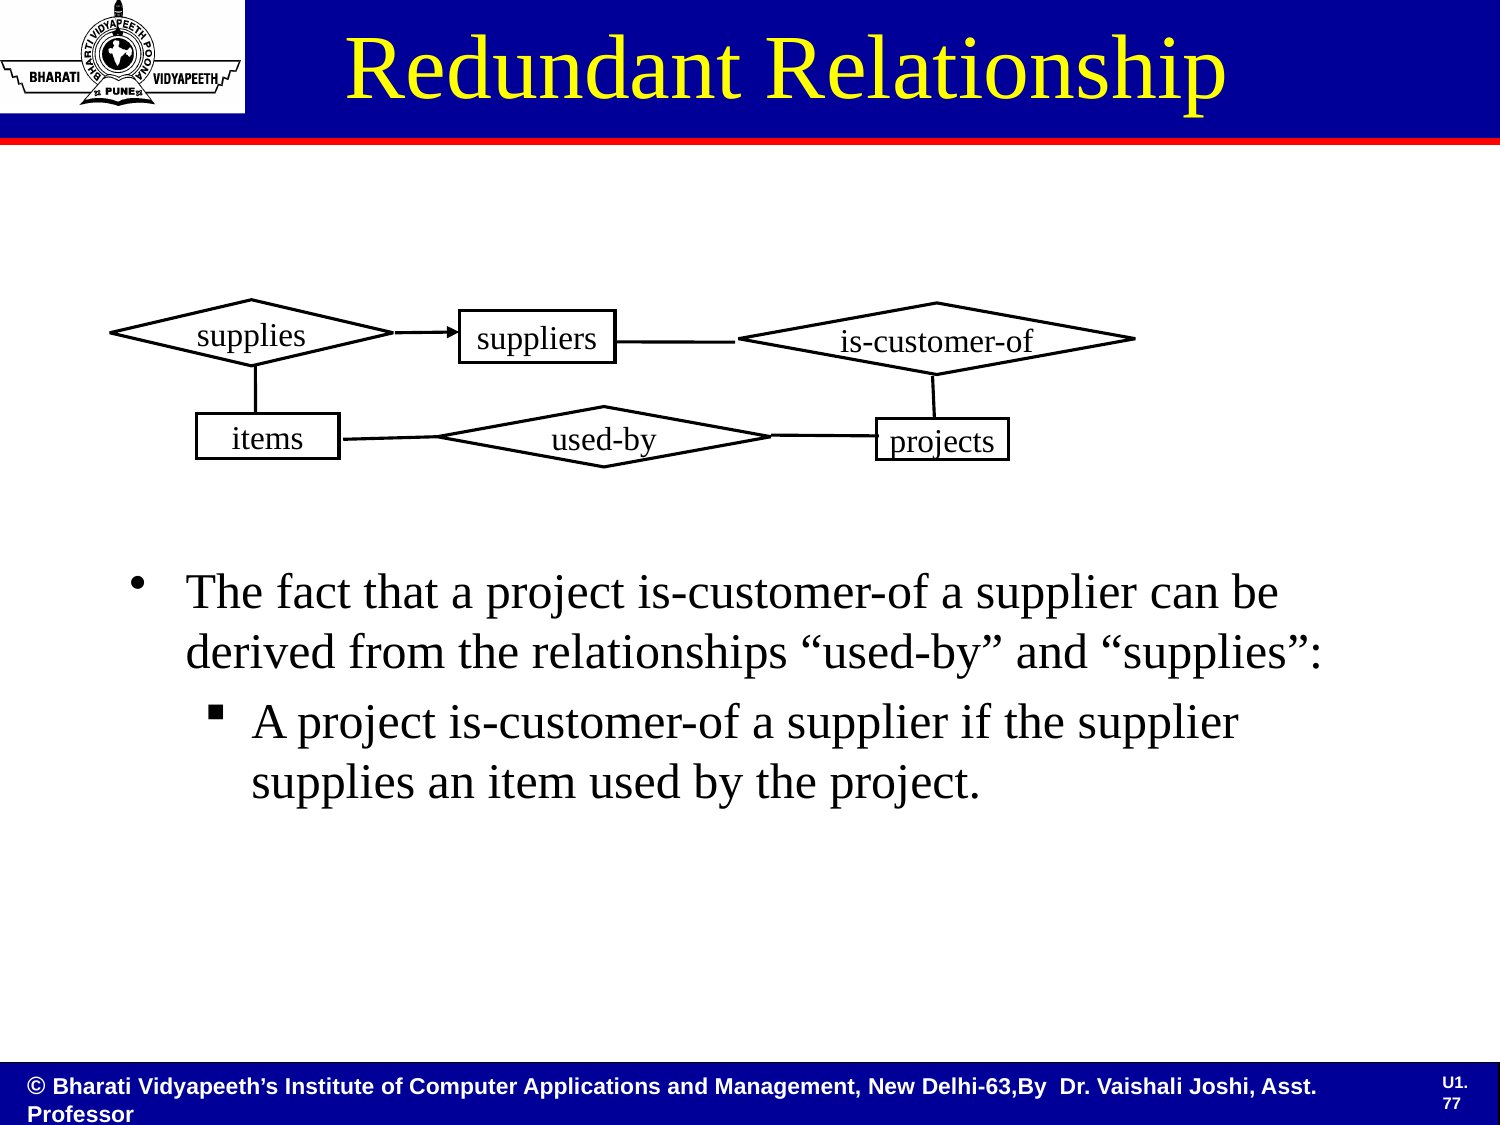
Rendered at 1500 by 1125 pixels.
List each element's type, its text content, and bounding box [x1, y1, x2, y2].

picture [0, 0, 112, 106]
text_box [394, 325, 460, 339]
text_box is-customer-of [738, 302, 1136, 375]
list The fact that a project is-customer-of a supplier can be derived from the relationships “used-by” and “supplies”: A project is-customer-of a supplier if the supplier supplies an item used by the project. [114, 551, 1424, 903]
text_box projects [876, 418, 1009, 460]
title Redundant Relationship [112, 0, 1463, 188]
text_box items [196, 413, 340, 459]
text_box supplies [109, 299, 394, 366]
text_box suppliers [459, 310, 616, 363]
text_box used-by [438, 406, 771, 467]
